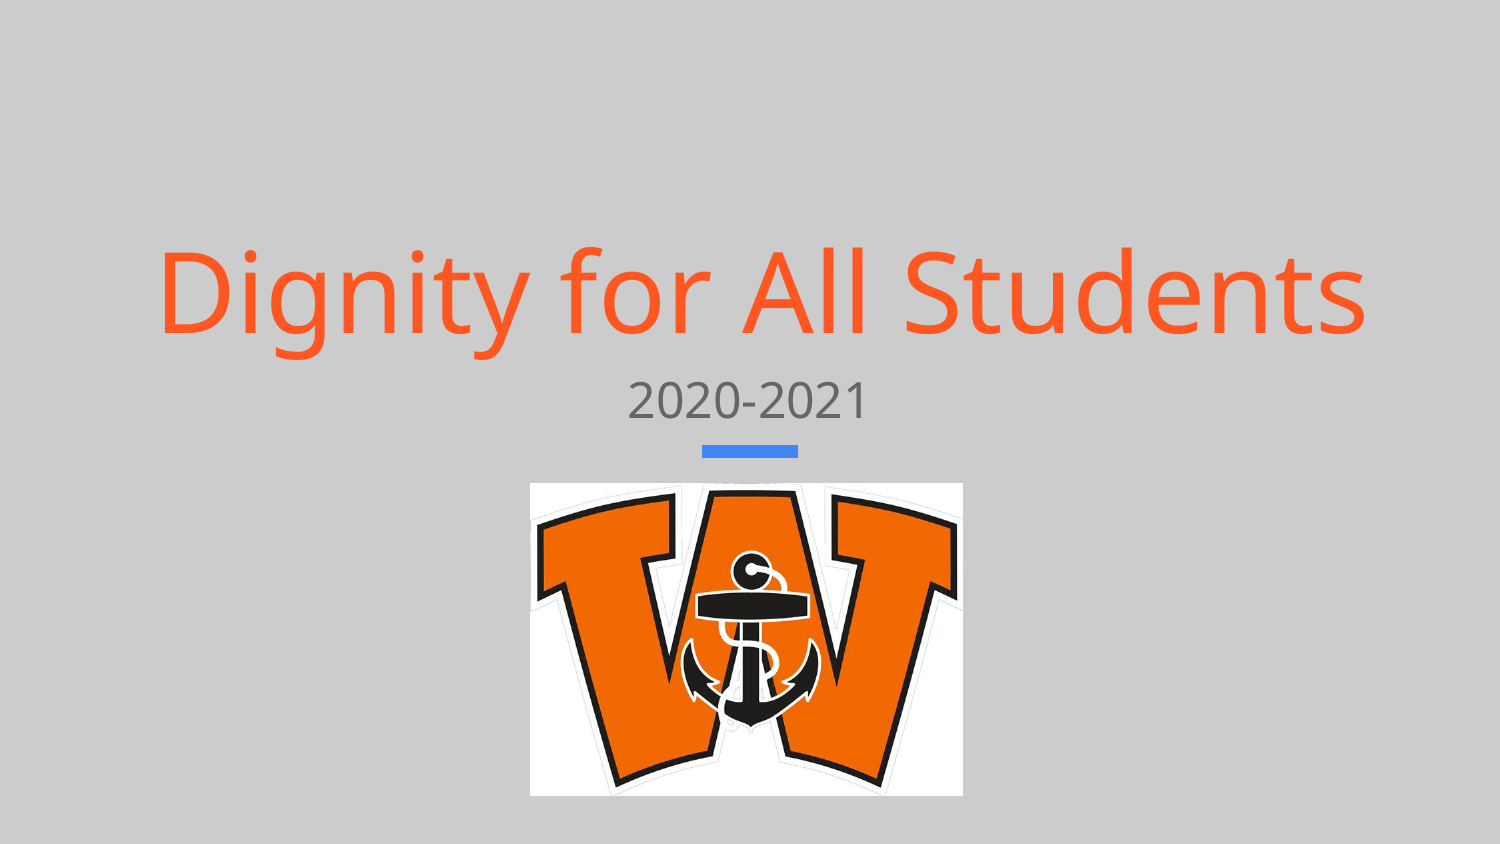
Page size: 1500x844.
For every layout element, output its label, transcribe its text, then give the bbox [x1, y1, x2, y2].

picture [529, 482, 963, 796]
subtitle 2020-2021 [602, 353, 898, 481]
title Dignity for All Students [63, 34, 1462, 372]
